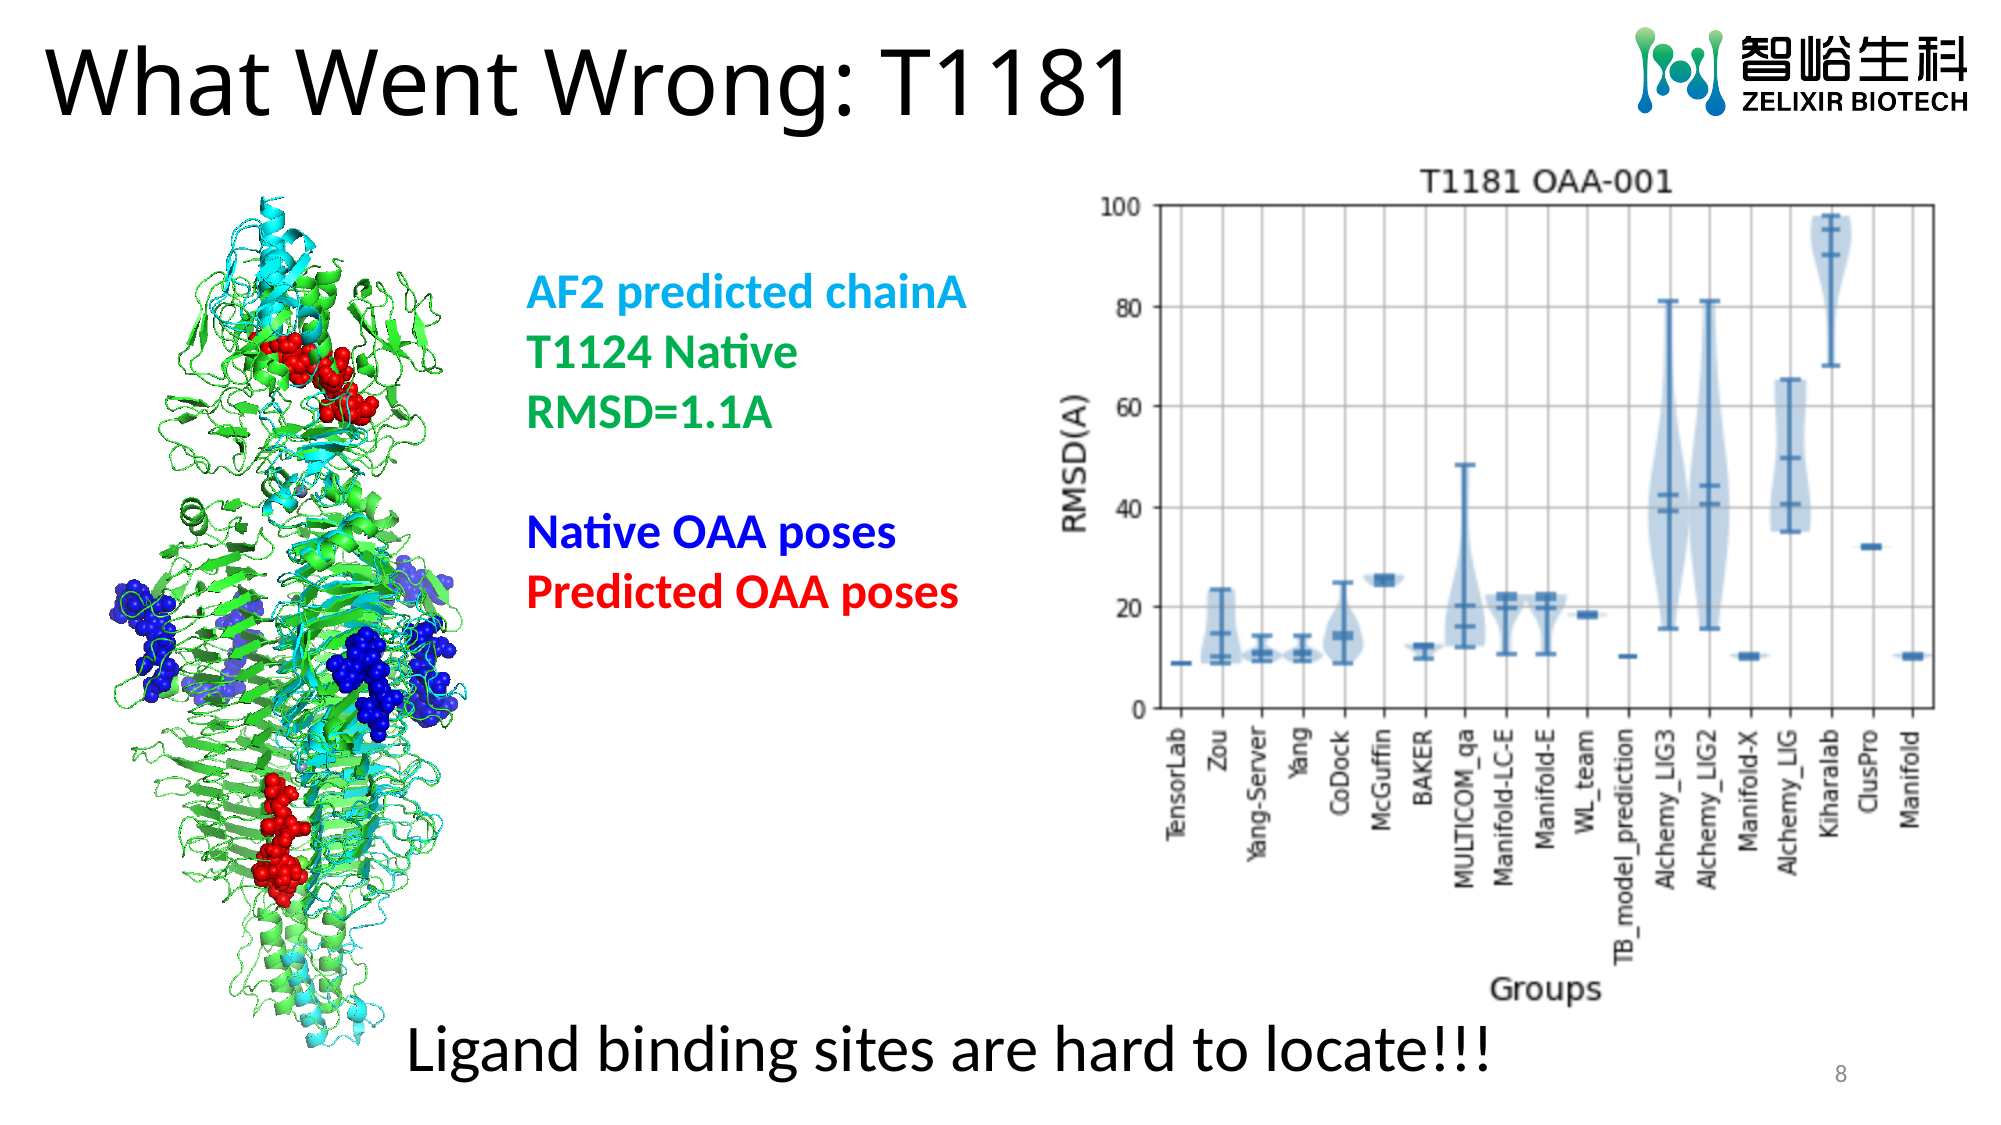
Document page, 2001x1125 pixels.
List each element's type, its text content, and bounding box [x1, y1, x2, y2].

picture [538, 285, 545, 295]
picture [1036, 150, 1966, 1043]
text_box Ligand binding sites are hard to locate!!! [391, 997, 1510, 1093]
slide_number 8 [1412, 1043, 1863, 1103]
picture [1635, 27, 1976, 118]
title What Went Wrong: T1181 [29, 24, 1755, 148]
picture [29, 193, 557, 1067]
text_box AF2 predicted chainA T1124 Native RMSD=1.1A Native OAA poses Predicted OAA poses [557, 251, 983, 627]
